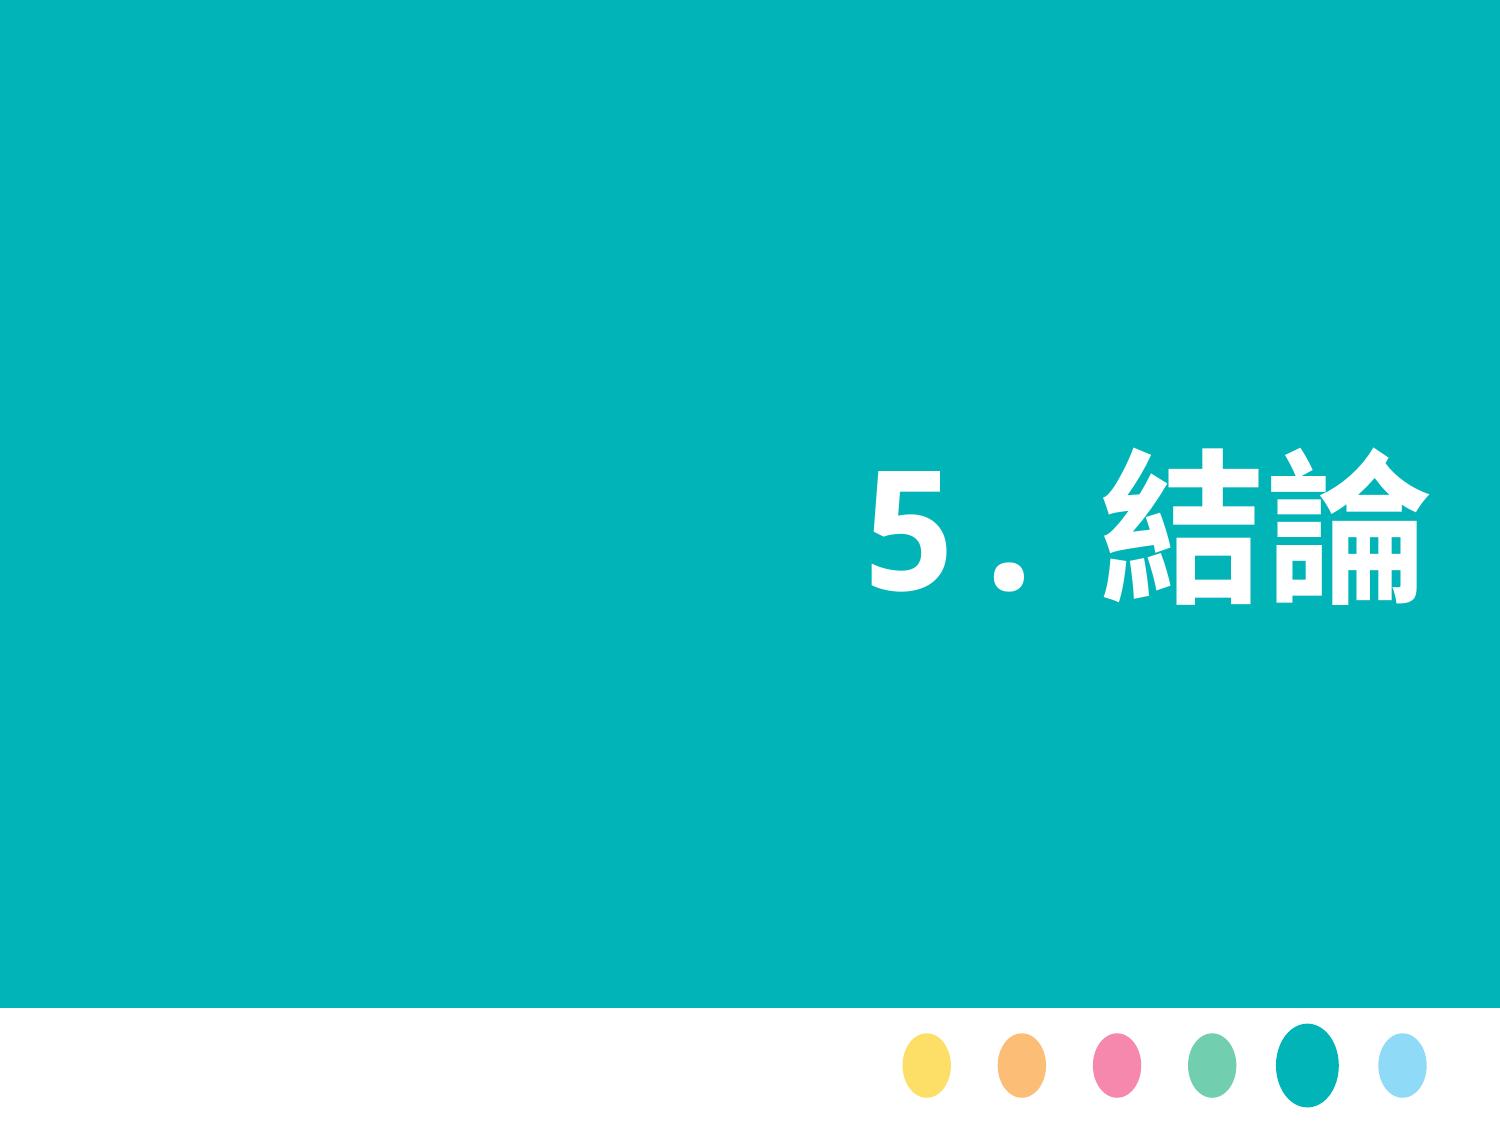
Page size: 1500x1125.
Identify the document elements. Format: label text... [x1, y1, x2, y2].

text_box [1091, 1032, 1143, 1099]
text_box [1377, 1032, 1428, 1099]
text_box [901, 1032, 952, 1099]
text_box [1186, 1032, 1238, 1099]
list 5.結論 [195, 439, 1448, 636]
text_box [996, 1032, 1048, 1099]
text_box [1274, 1022, 1340, 1109]
